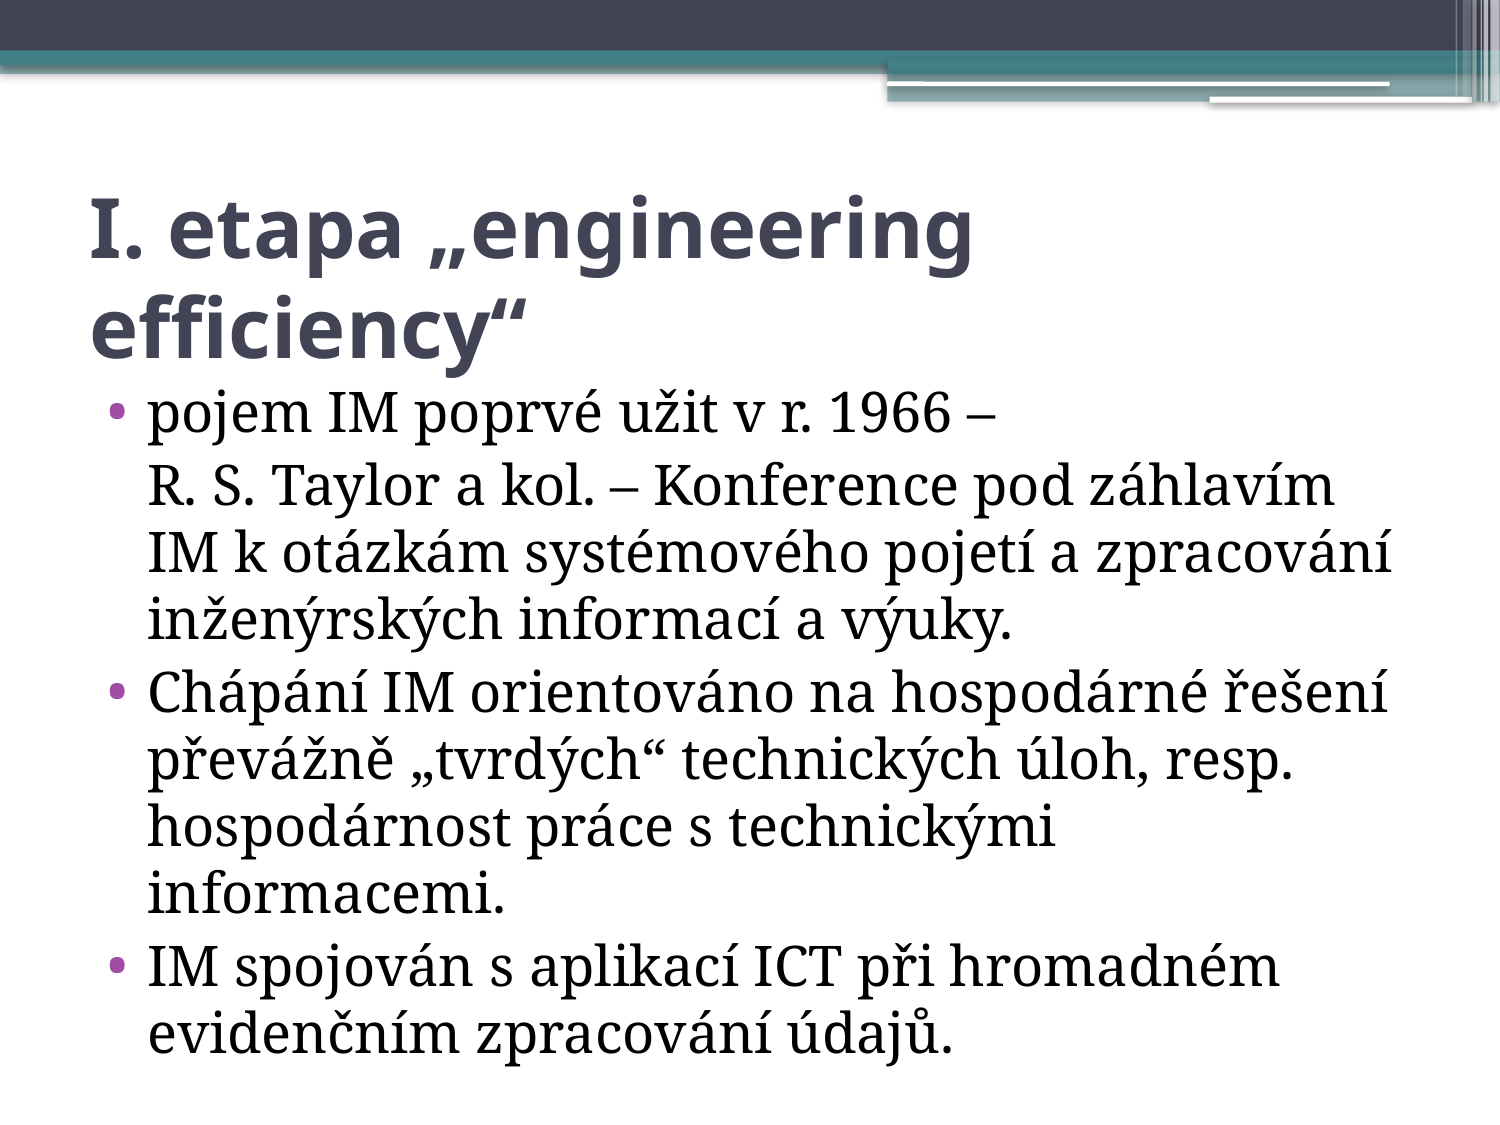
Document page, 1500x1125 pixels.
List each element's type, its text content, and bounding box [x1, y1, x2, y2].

list pojem IM poprvé užit v r. 1966 – R. S. Taylor a kol. – Konference pod záhlavím IM k otázkám systémového pojetí a zpracování inženýrských informací a výuky. Chápání IM orientováno na hospodárné řešení převážně „tvrdých“ technických úloh, resp. hospodárnost práce s technickými informacemi. IM spojován s aplikací ICT při hromadném evidenčním zpracování údajů. [75, 368, 1425, 1079]
title I. etapa „engineering efficiency“ [75, 187, 1425, 363]
